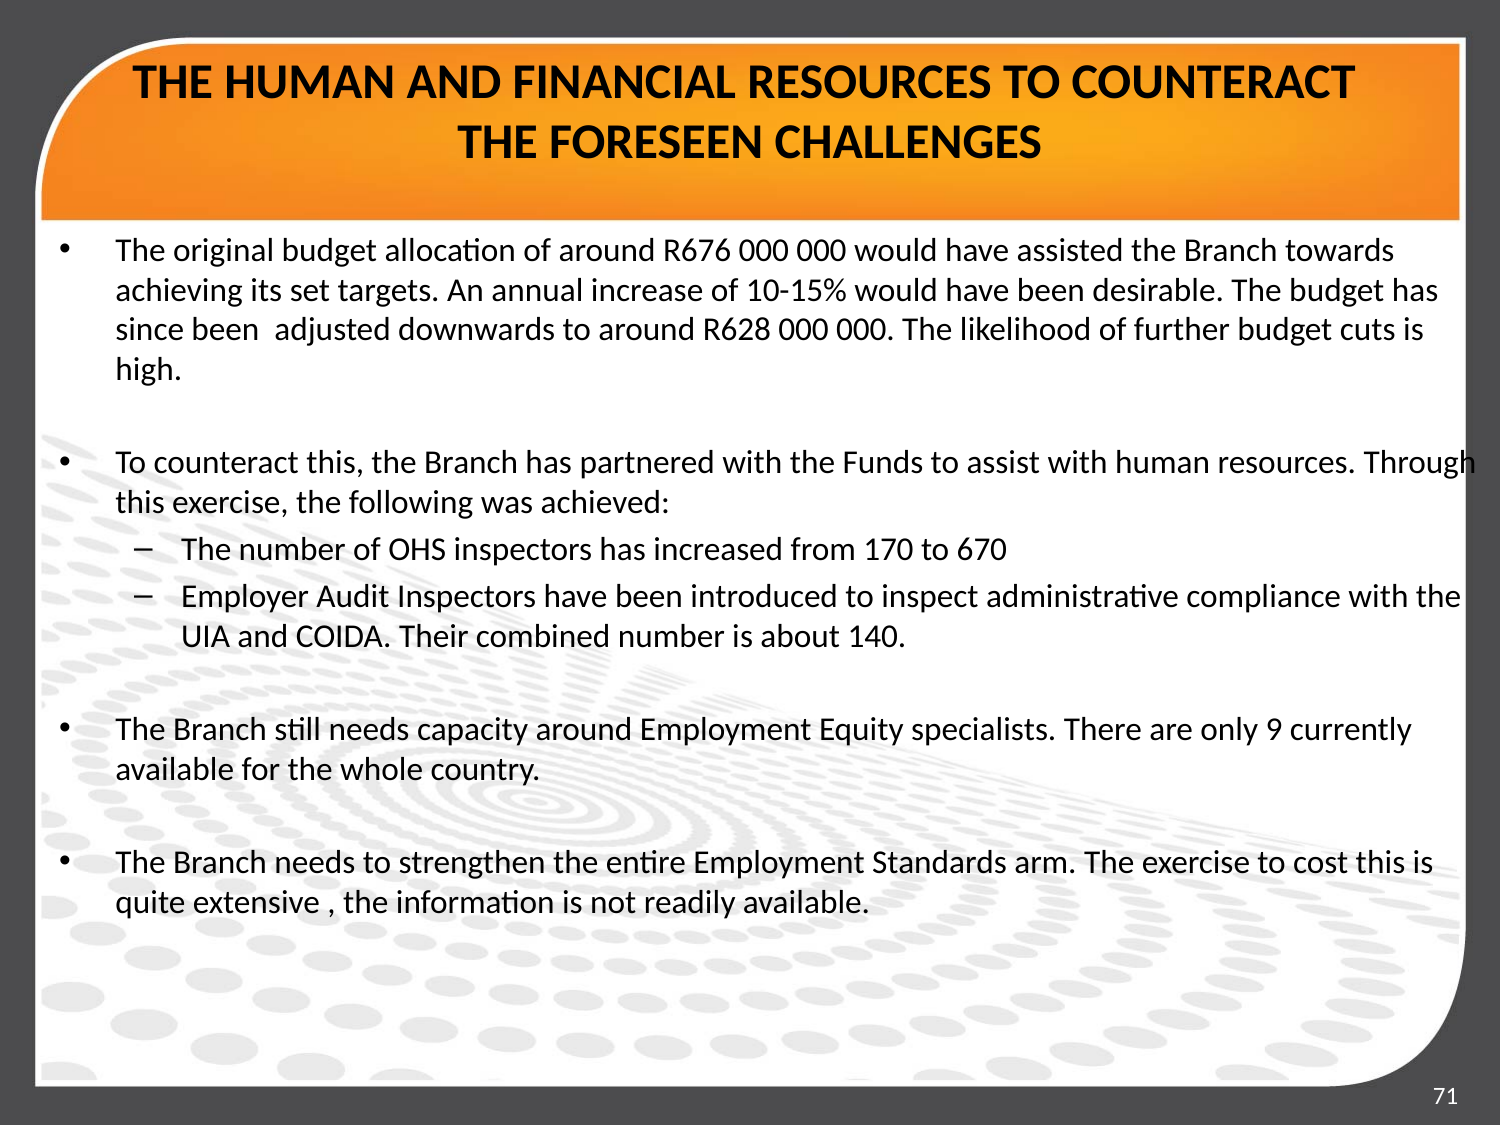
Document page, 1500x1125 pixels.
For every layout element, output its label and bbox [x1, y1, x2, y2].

list [44, 220, 1500, 1043]
slide_number [1123, 1065, 1474, 1125]
title [75, 45, 1425, 220]
picture [0, 0, 1500, 1125]
